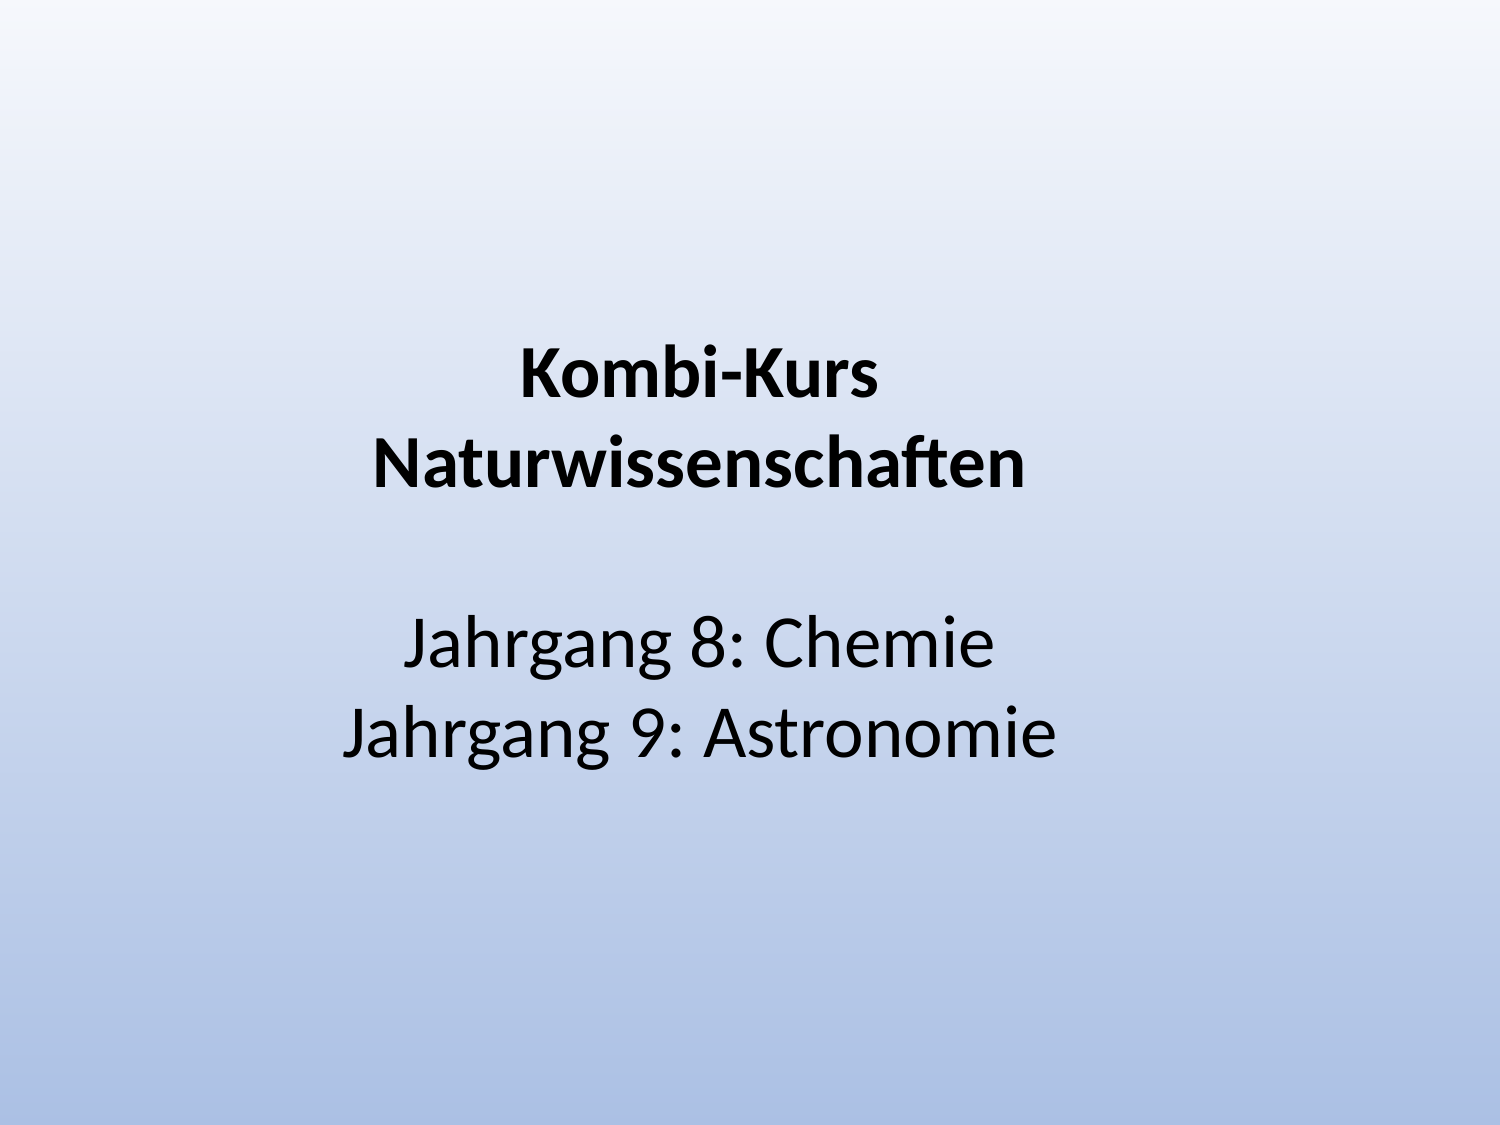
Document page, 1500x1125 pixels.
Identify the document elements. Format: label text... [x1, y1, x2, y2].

text_box Kombi-Kurs Naturwissenschaften Jahrgang 8: Chemie Jahrgang 9: Astronomie [214, 315, 1186, 781]
